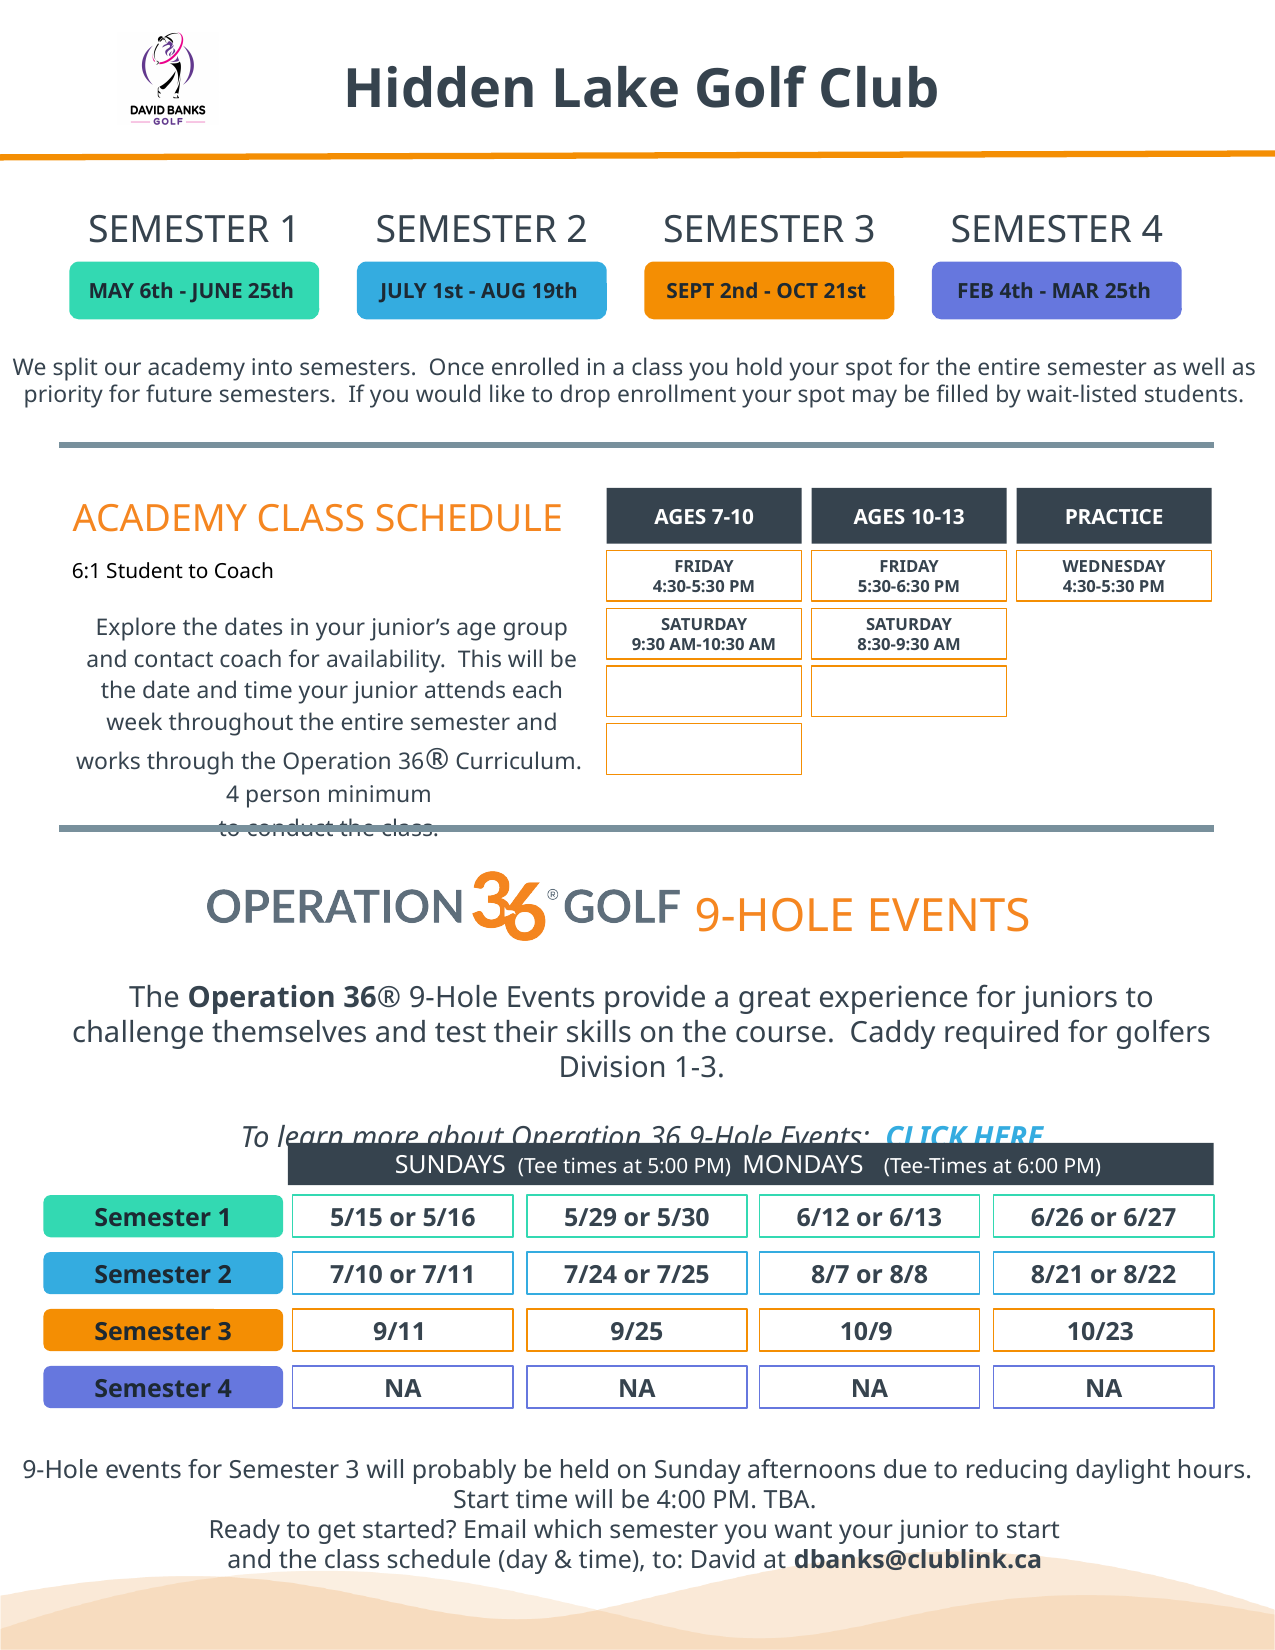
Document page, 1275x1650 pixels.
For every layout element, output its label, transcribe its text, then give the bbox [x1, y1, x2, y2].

text_box Semester 2 [43, 1252, 284, 1295]
text_box [607, 666, 802, 717]
text_box 7/24 or 7/25 [526, 1252, 748, 1295]
text_box 8/7 or 8/8 [759, 1252, 980, 1295]
text_box PRACTICE [1016, 487, 1212, 544]
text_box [0, 153, 1275, 158]
text_box FRIDAY 5:30-6:30 PM [811, 550, 1007, 602]
text_box SEPT 2nd - OCT 21st [644, 261, 895, 320]
text_box 7/10 or 7/11 [292, 1252, 513, 1295]
text_box AGES 7-10 [606, 487, 802, 544]
text_box Semester 4 [43, 1365, 284, 1409]
text_box SATURDAY 8:30-9:30 AM [811, 608, 1007, 660]
text_box Semester 3 [43, 1308, 284, 1352]
text_box FEB 4th - MAR 25th [931, 261, 1182, 320]
text_box 9/25 [526, 1309, 748, 1352]
text_box NA [292, 1366, 513, 1409]
text_box NA [759, 1366, 980, 1409]
text_box 9-HOLE EVENTS [679, 862, 1063, 932]
text_box 6/26 or 6/27 [993, 1195, 1214, 1238]
text_box WEDNESDAY 4:30-5:30 PM [1016, 550, 1212, 602]
text_box SEMESTER 2 [356, 204, 607, 250]
text_box NA [993, 1366, 1214, 1409]
text_box ACADEMY CLASS SCHEDULE [57, 487, 597, 546]
text_box SEMESTER 4 [931, 204, 1182, 250]
text_box Hidden Lake Golf Club [4, 38, 1275, 144]
text_box 10/23 [993, 1309, 1214, 1352]
text_box JULY 1st - AUG 19th [356, 261, 607, 320]
text_box The Operation 36® 9-Hole Events provide a great experience for juniors to challenge themselves and test their skills on the course. Caddy required for golfers Division 1-3. To learn more about Operation 36 9-Hole Events: CLICK HERE [56, 963, 1228, 1109]
text_box 8/21 or 8/22 [993, 1252, 1214, 1295]
picture [206, 871, 680, 941]
text_box [811, 666, 1007, 717]
text_box 6/12 or 6/13 [759, 1195, 980, 1238]
text_box Semester 1 [43, 1195, 284, 1238]
text_box NA [526, 1366, 748, 1409]
text_box SUNDAYS (Tee times at 5:00 PM) MONDAYS (Tee-Times at 6:00 PM) [287, 1142, 1214, 1186]
text_box SEMESTER 1 [69, 204, 320, 250]
text_box SEMESTER 3 [644, 204, 895, 250]
text_box [607, 723, 802, 775]
text_box We split our academy into semesters. Once enrolled in a class you hold your spot for the entire semester as well as priority for future semesters. If you would like to drop enrollment your spot may be filled by wait-listed students. [0, 338, 1273, 421]
text_box MAY 6th - JUNE 25th [69, 261, 320, 320]
text_box 5/29 or 5/30 [526, 1195, 748, 1238]
text_box Explore the dates in your junior’s age group and contact coach for availability. This will be the date and time your junior attends each week throughout the entire semester and works through the Operation 36® Curriculum. 4 person minimum to conduct the class. [57, 593, 607, 802]
text_box SATURDAY 9:30 AM-10:30 AM [607, 608, 802, 660]
text_box 5/15 or 5/16 [292, 1195, 513, 1238]
picture [116, 32, 219, 126]
text_box FRIDAY 4:30-5:30 PM [606, 550, 802, 602]
text_box 9/11 [292, 1309, 513, 1352]
text_box AGES 10-13 [811, 487, 1007, 544]
text_box 9-Hole events for Semester 3 will probably be held on Sunday afternoons due to reducing daylight hours. Start time will be 4:00 PM. TBA. Ready to get started? Email which semester you want your junior to start and the class schedule (day & time), to: David at dbanks@clublink.ca [4, 1439, 1273, 1550]
picture [0, 1551, 1275, 1650]
text_box 6:1 Student to Coach [56, 542, 320, 584]
text_box 10/9 [759, 1309, 980, 1352]
